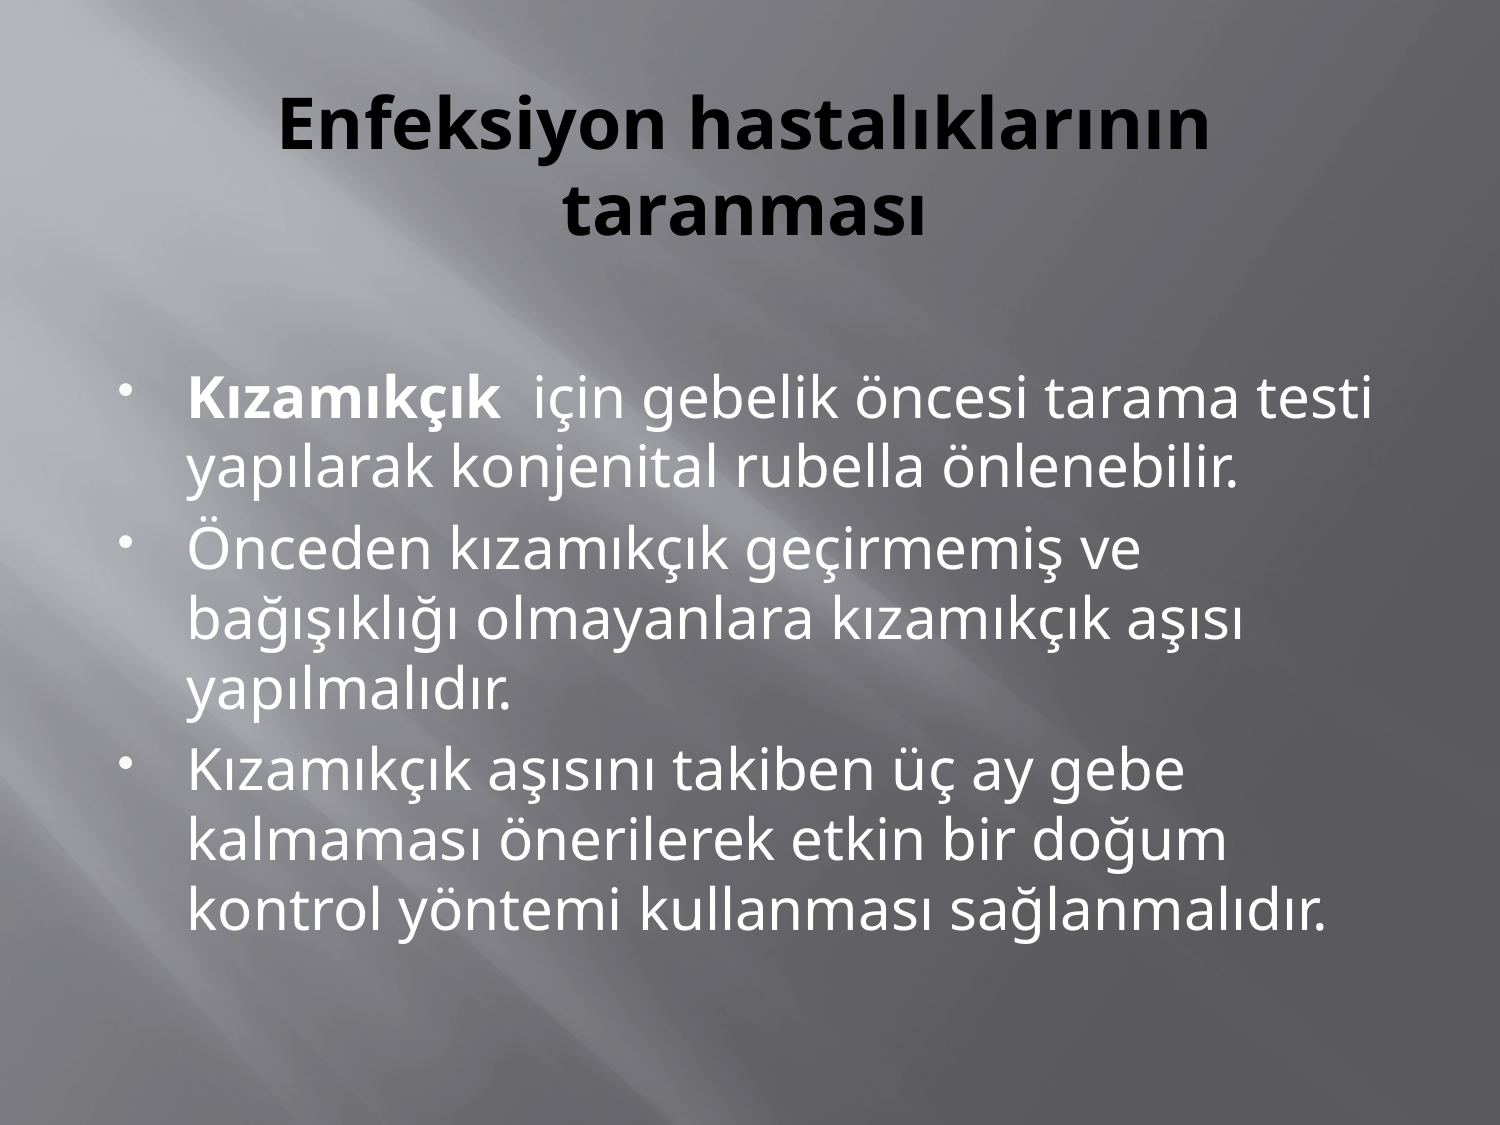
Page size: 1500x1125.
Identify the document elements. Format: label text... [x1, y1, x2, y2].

list Kızamıkçık için gebelik öncesi tarama testi yapılarak konjenital rubella önlenebilir. Önceden kızamıkçık geçirmemiş ve bağışıklığı olmayanlara kızamıkçık aşısı yapılmalıdır. Kızamıkçık aşısını takiben üç ay gebe kalmaması önerilerek etkin bir doğum kontrol yöntemi kullanması sağlanmalıdır. [82, 352, 1432, 1125]
title Enfeksiyon hastalıklarının taranması [70, 70, 1421, 258]
